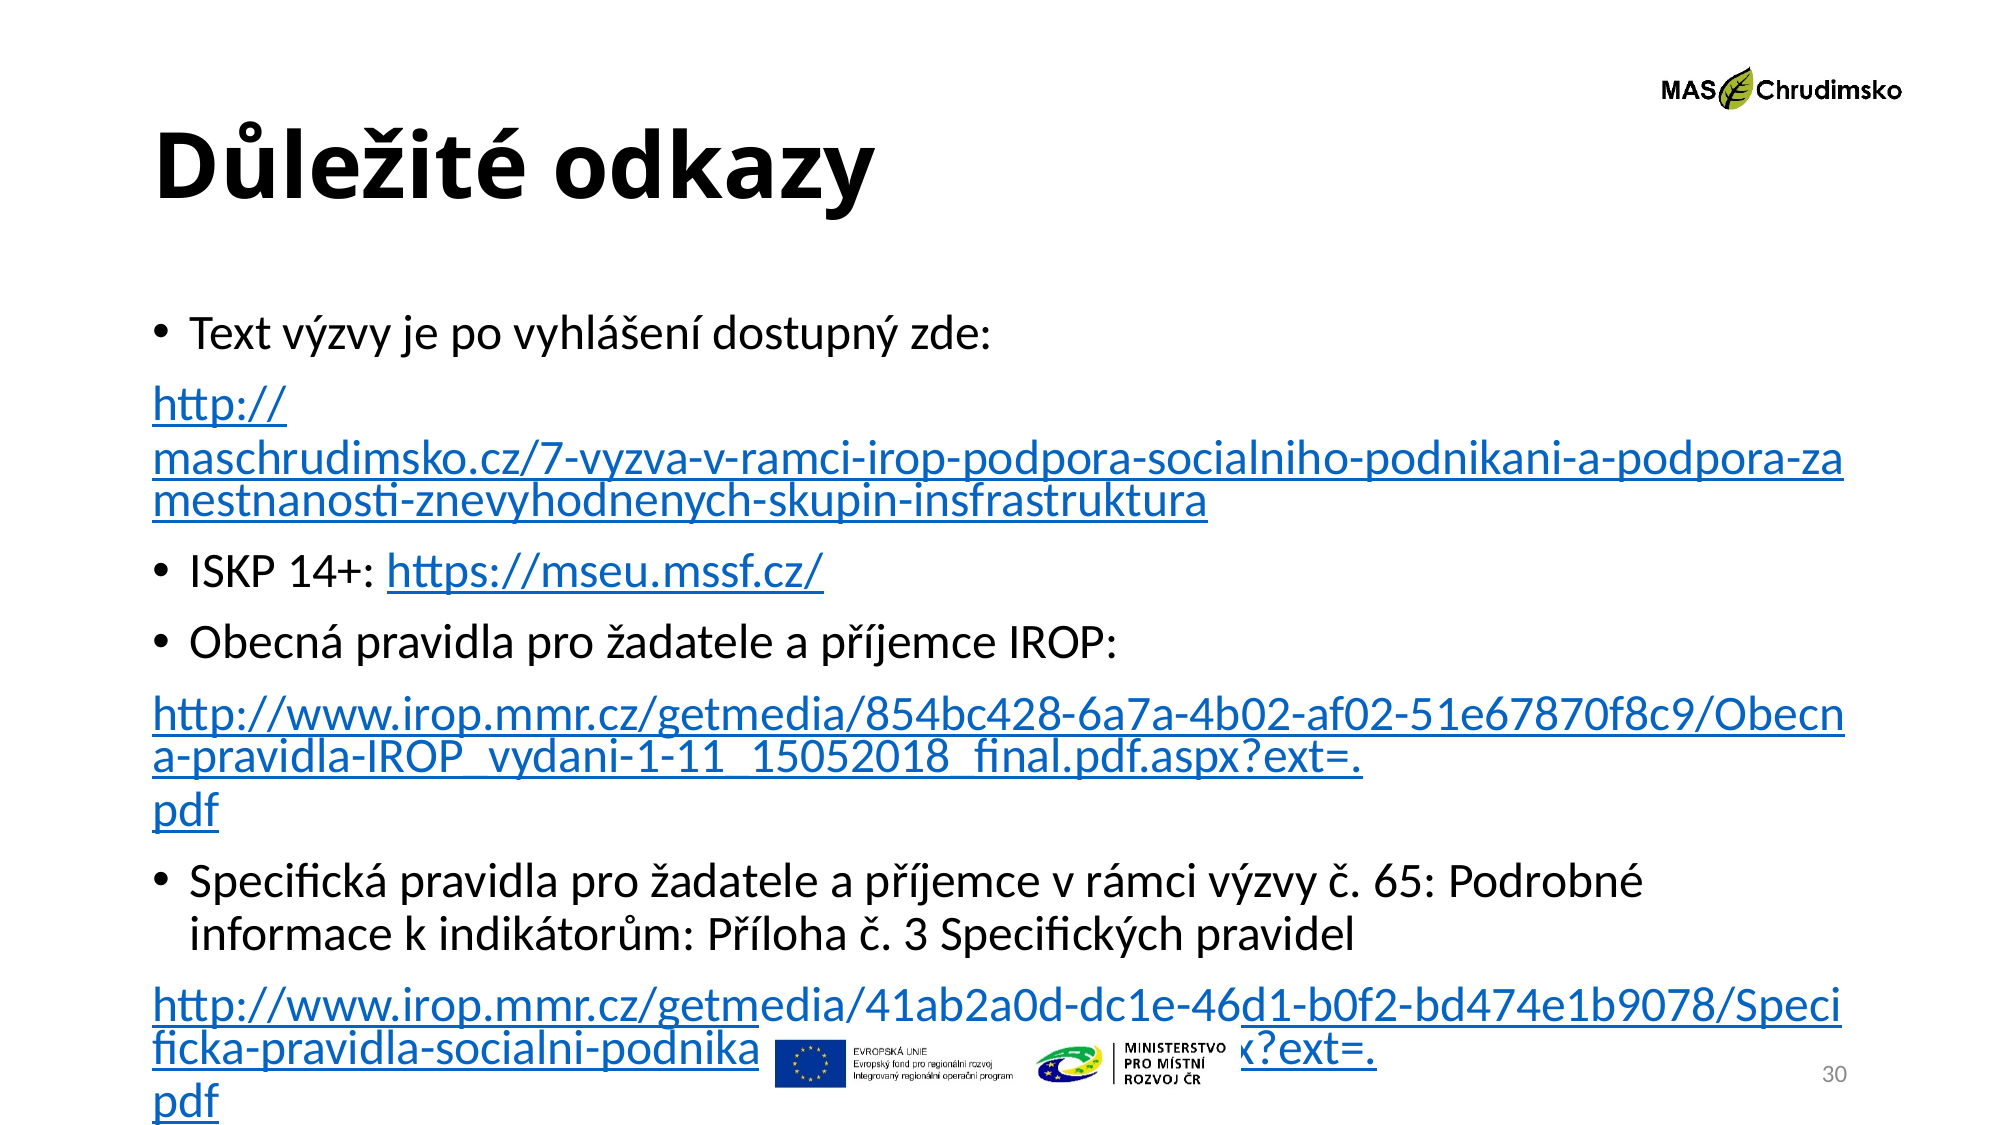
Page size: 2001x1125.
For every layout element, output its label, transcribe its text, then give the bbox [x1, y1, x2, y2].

picture [759, 1023, 1241, 1103]
slide_number 30 [1412, 1042, 1863, 1103]
title Důležité odkazy [137, 59, 1863, 278]
list Text výzvy je po vyhlášení dostupný zde: http://maschrudimsko.cz/7-vyzva-v-ramci-irop-podpora-socialniho-podnikani-a-podpora-zamestnanosti-znevyhodnenych-skupin-insfrastruktura ISKP 14+: https://mseu.mssf.cz/ Obecná pravidla pro žadatele a příjemce IROP: http://www.irop.mmr.cz/getmedia/854bc428-6a7a-4b02-af02-51e67870f8c9/Obecna-pravidla-IROP_vydani-1-11_15052018_final.pdf.aspx?ext=.pdf Specifická pravidla pro žadatele a příjemce v rámci výzvy č. 65: Podrobné informace k indikátorům: Příloha č. 3 Specifických pravidel http://www.irop.mmr.cz/getmedia/41ab2a0d-dc1e-46d1-b0f2-bd474e1b9078/Specificka-pravidla-socialni-podnikani-CLLD_65_1-1.pdf.aspx?ext=.pdf [137, 299, 1863, 1014]
picture [1641, 59, 1922, 116]
